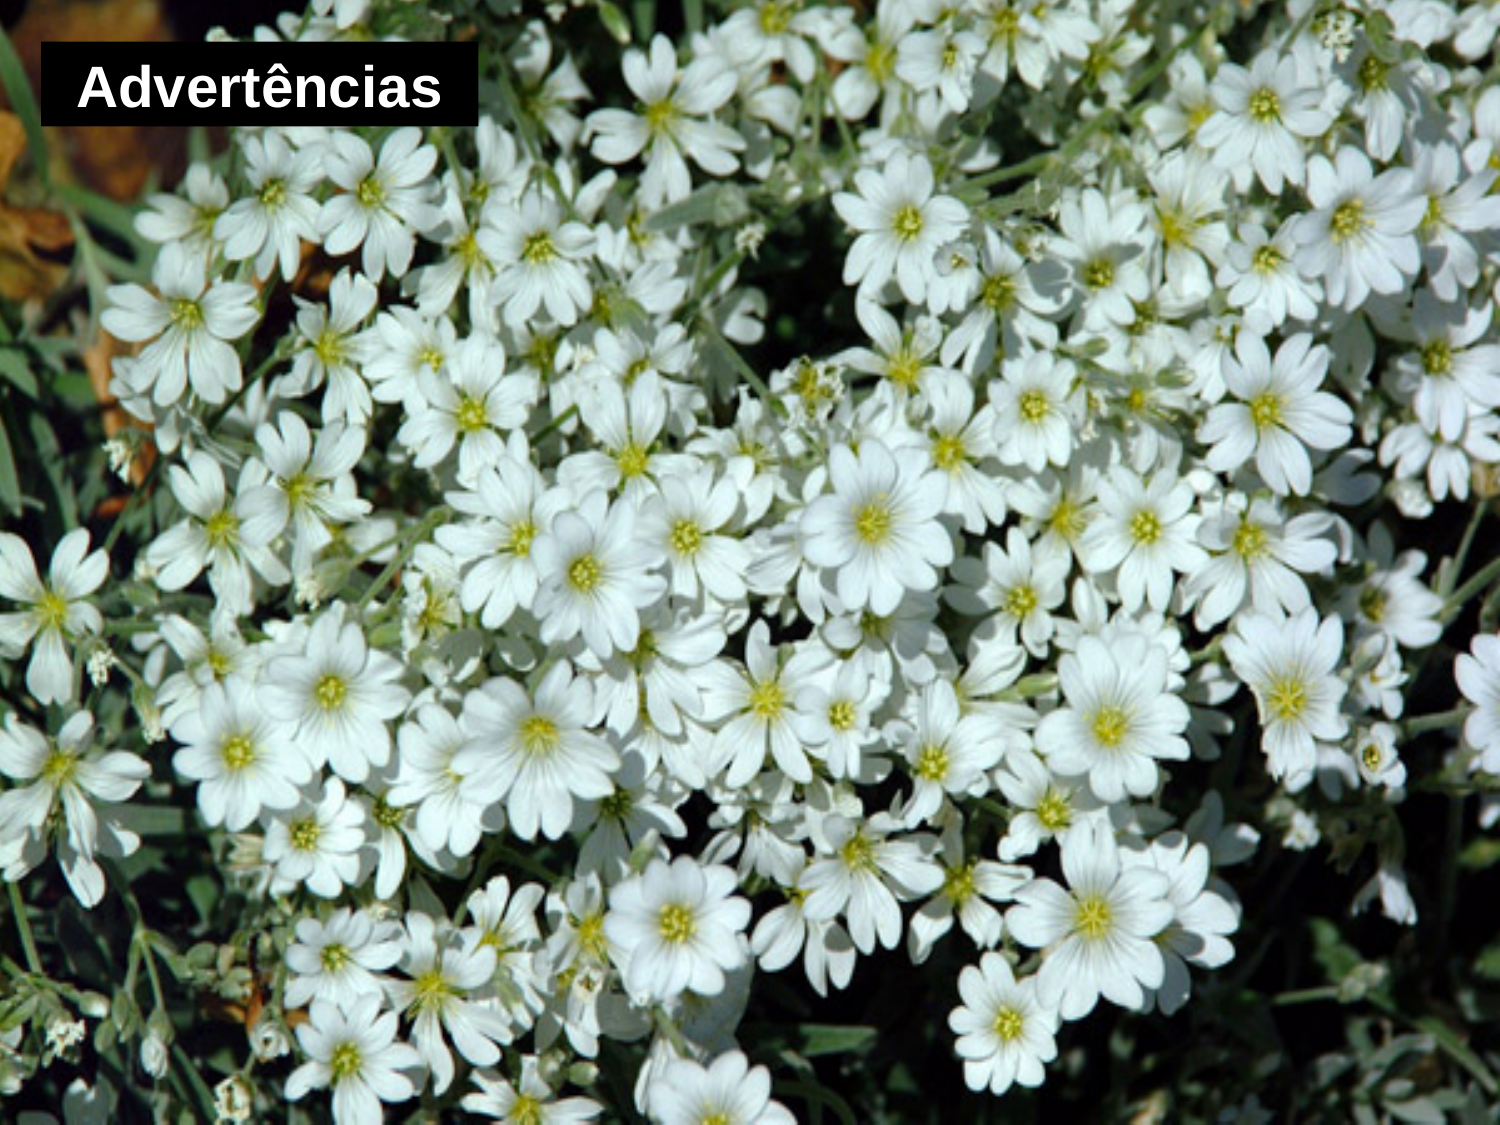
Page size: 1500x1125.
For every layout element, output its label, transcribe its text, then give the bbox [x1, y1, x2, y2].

picture [0, 0, 1500, 1125]
text_box Advertências [41, 41, 479, 127]
